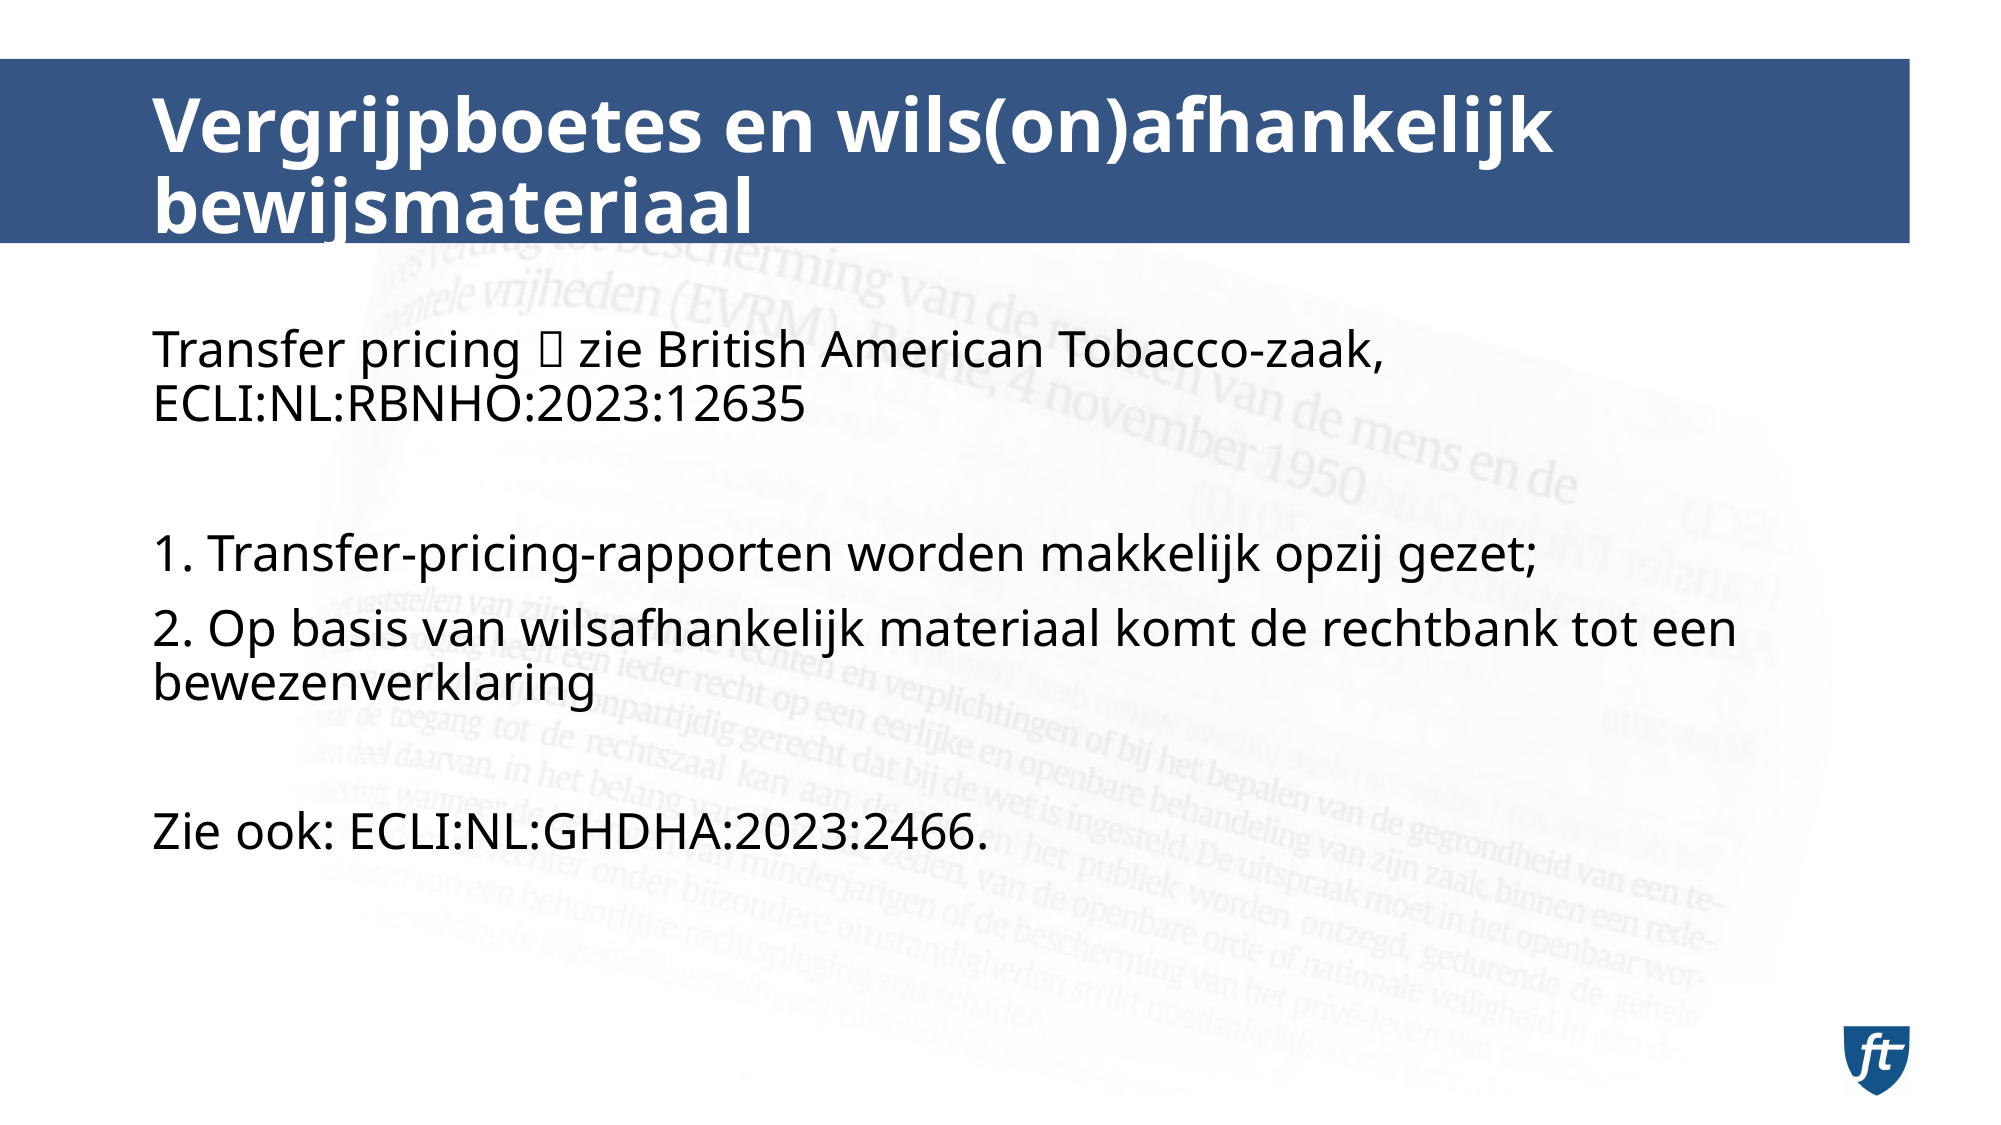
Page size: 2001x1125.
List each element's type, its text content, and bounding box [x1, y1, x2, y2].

title Vergrijpboetes en wils(on)afhankelijk bewijsmateriaal [137, 59, 1863, 278]
picture [78, 29, 1922, 1096]
list Transfer pricing  zie British American Tobacco-zaak, ECLI:NL:RBNHO:2023:12635 1. Transfer-pricing-rapporten worden makkelijk opzij gezet; 2. Op basis van wilsafhankelijk materiaal komt de rechtbank tot een bewezenverklaring Zie ook: ECLI:NL:GHDHA:2023:2466. [137, 317, 1863, 967]
